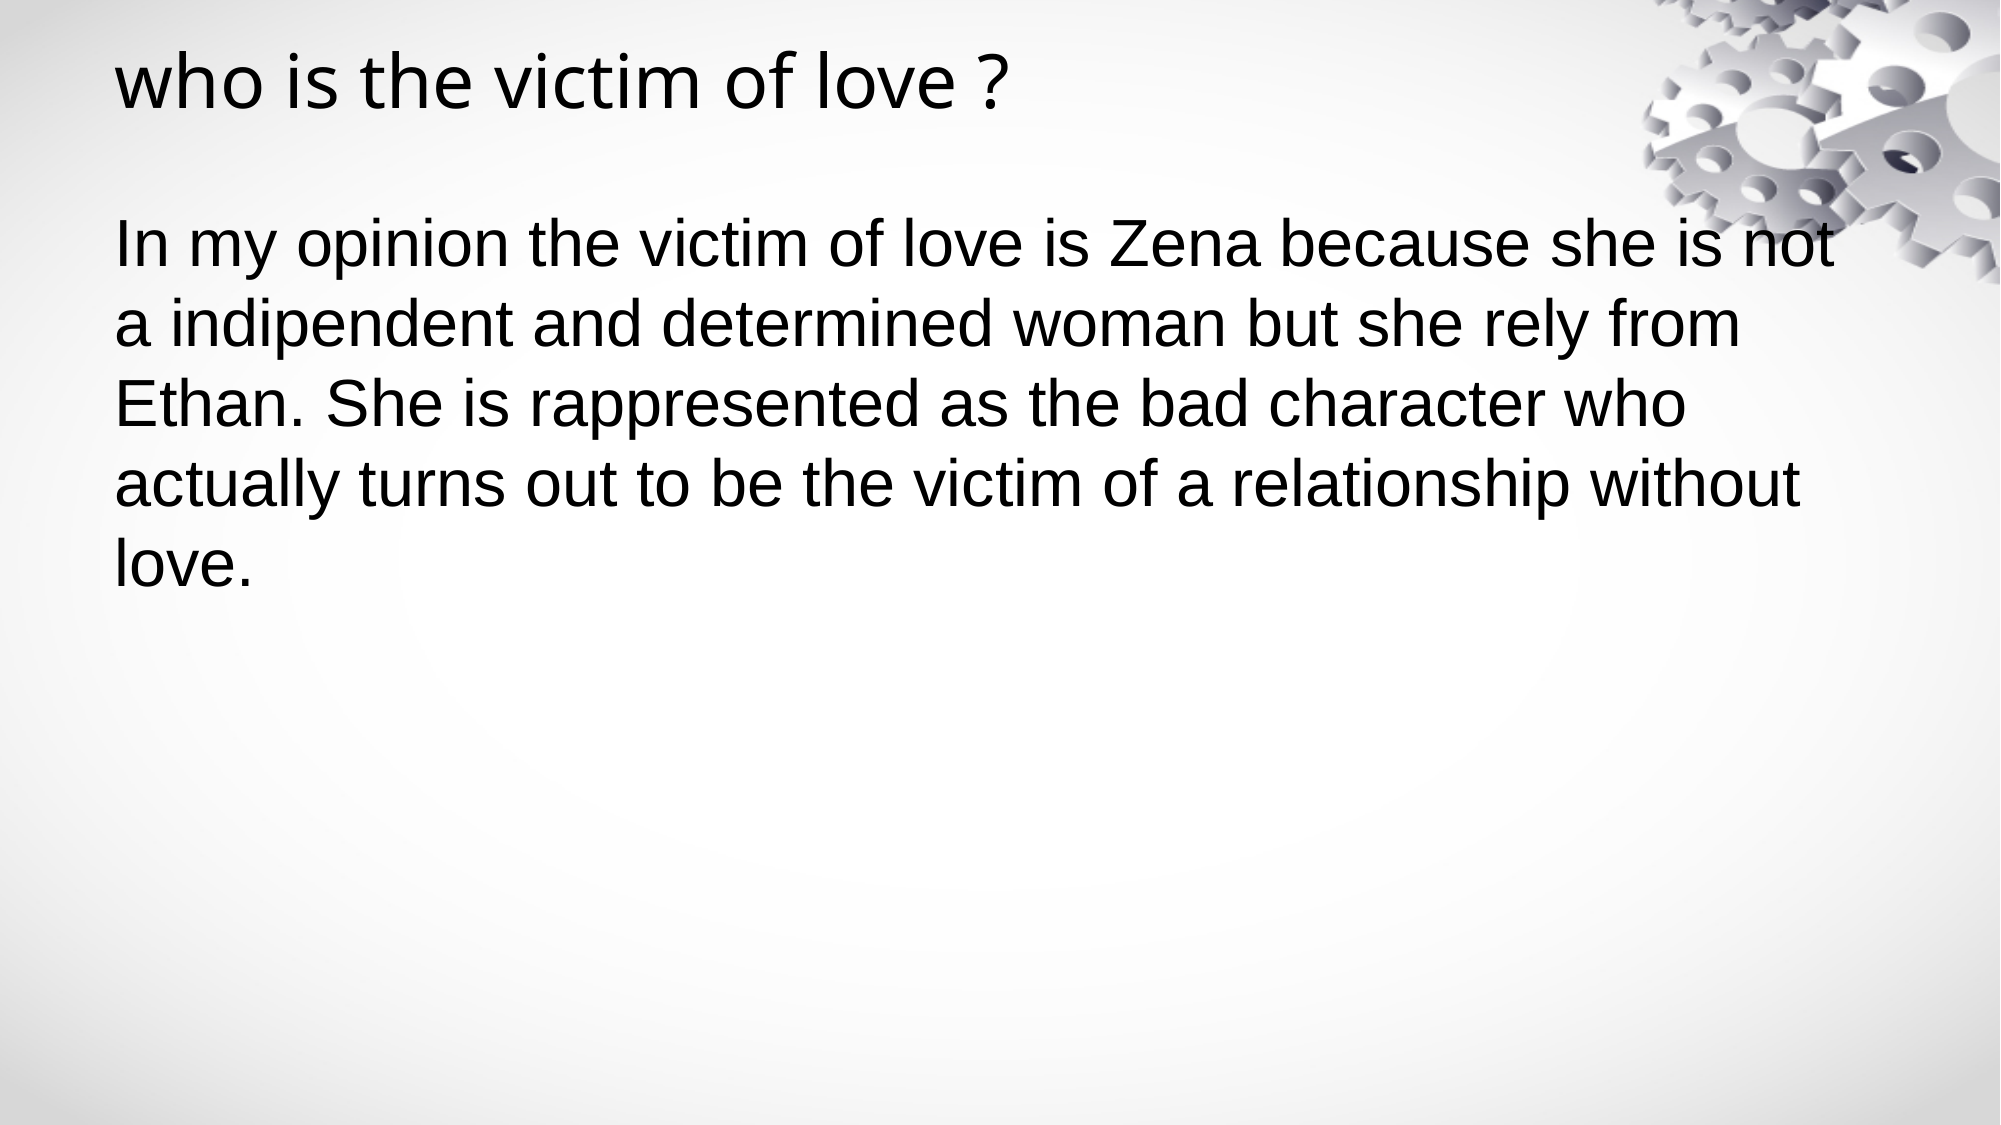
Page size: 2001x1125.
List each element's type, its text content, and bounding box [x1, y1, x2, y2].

picture [0, 0, 2000, 1125]
title who is the victim of love ? [99, 30, 1901, 127]
list In my opinion the victim of love is Zena because she is not a indipendent and determined woman but she rely from Ethan. She is rappresented as the bad character who actually turns out to be the victim of a relationship without love. [99, 192, 1901, 1006]
